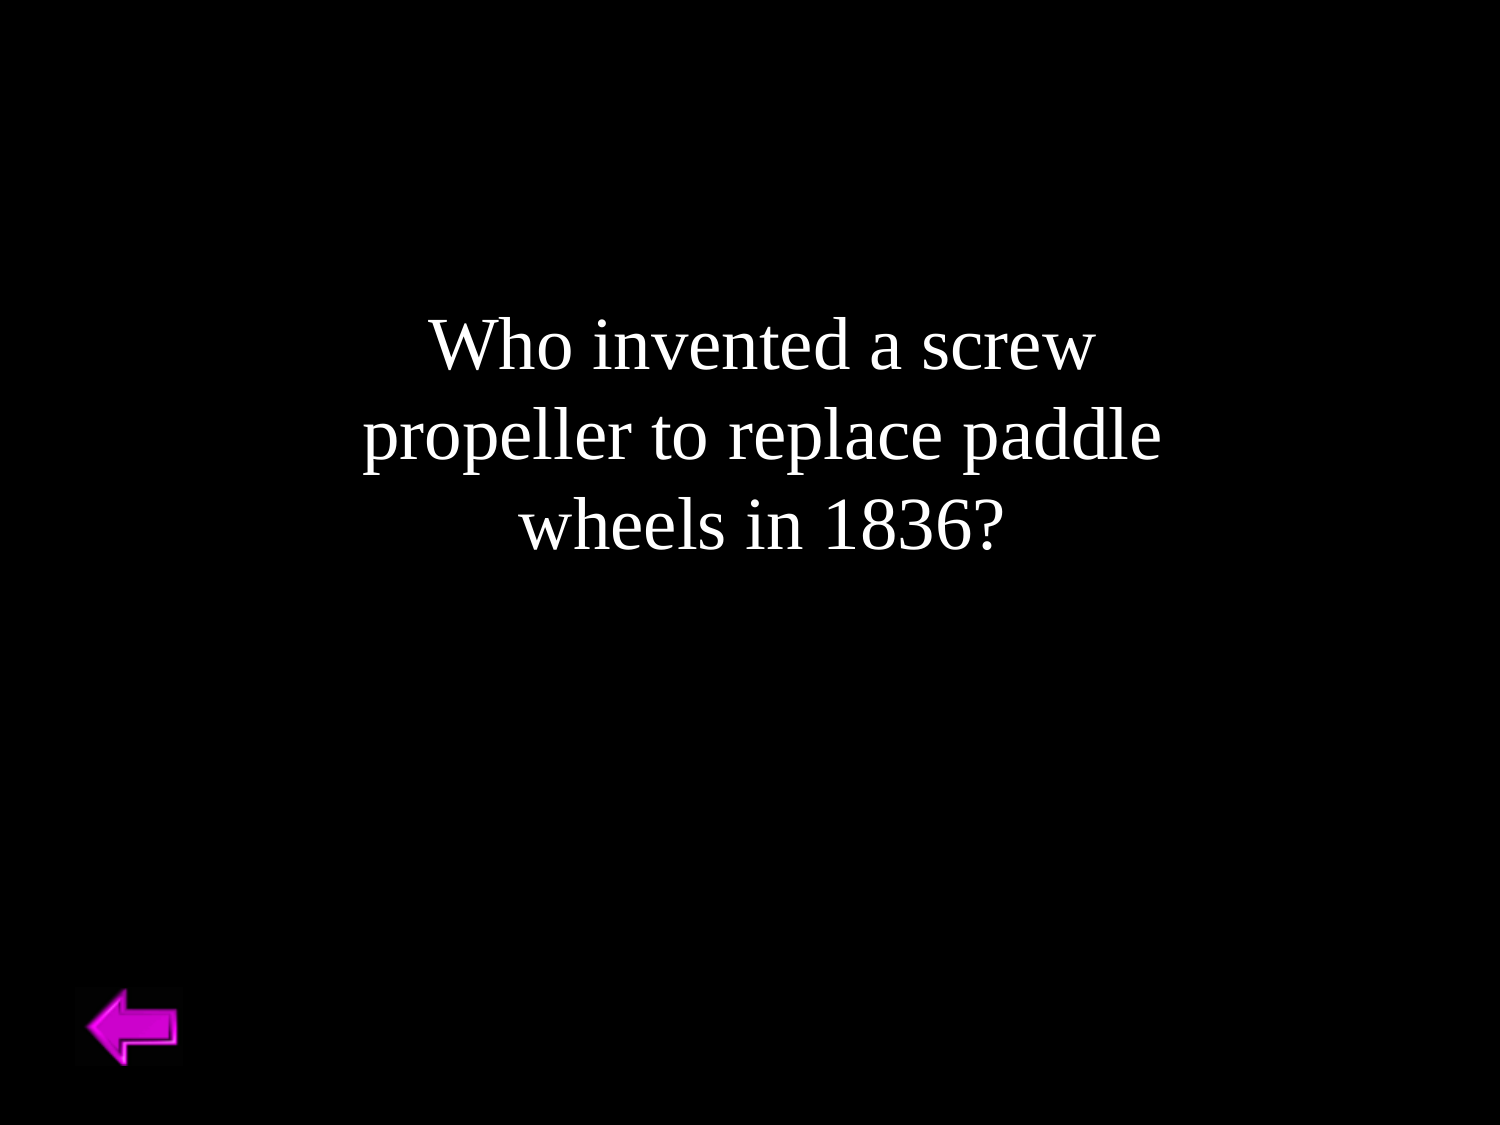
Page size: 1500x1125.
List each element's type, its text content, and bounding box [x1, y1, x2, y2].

text_box Who invented a screw propeller to replace paddle wheels in 1836? [300, 287, 1225, 573]
picture [74, 987, 183, 1066]
